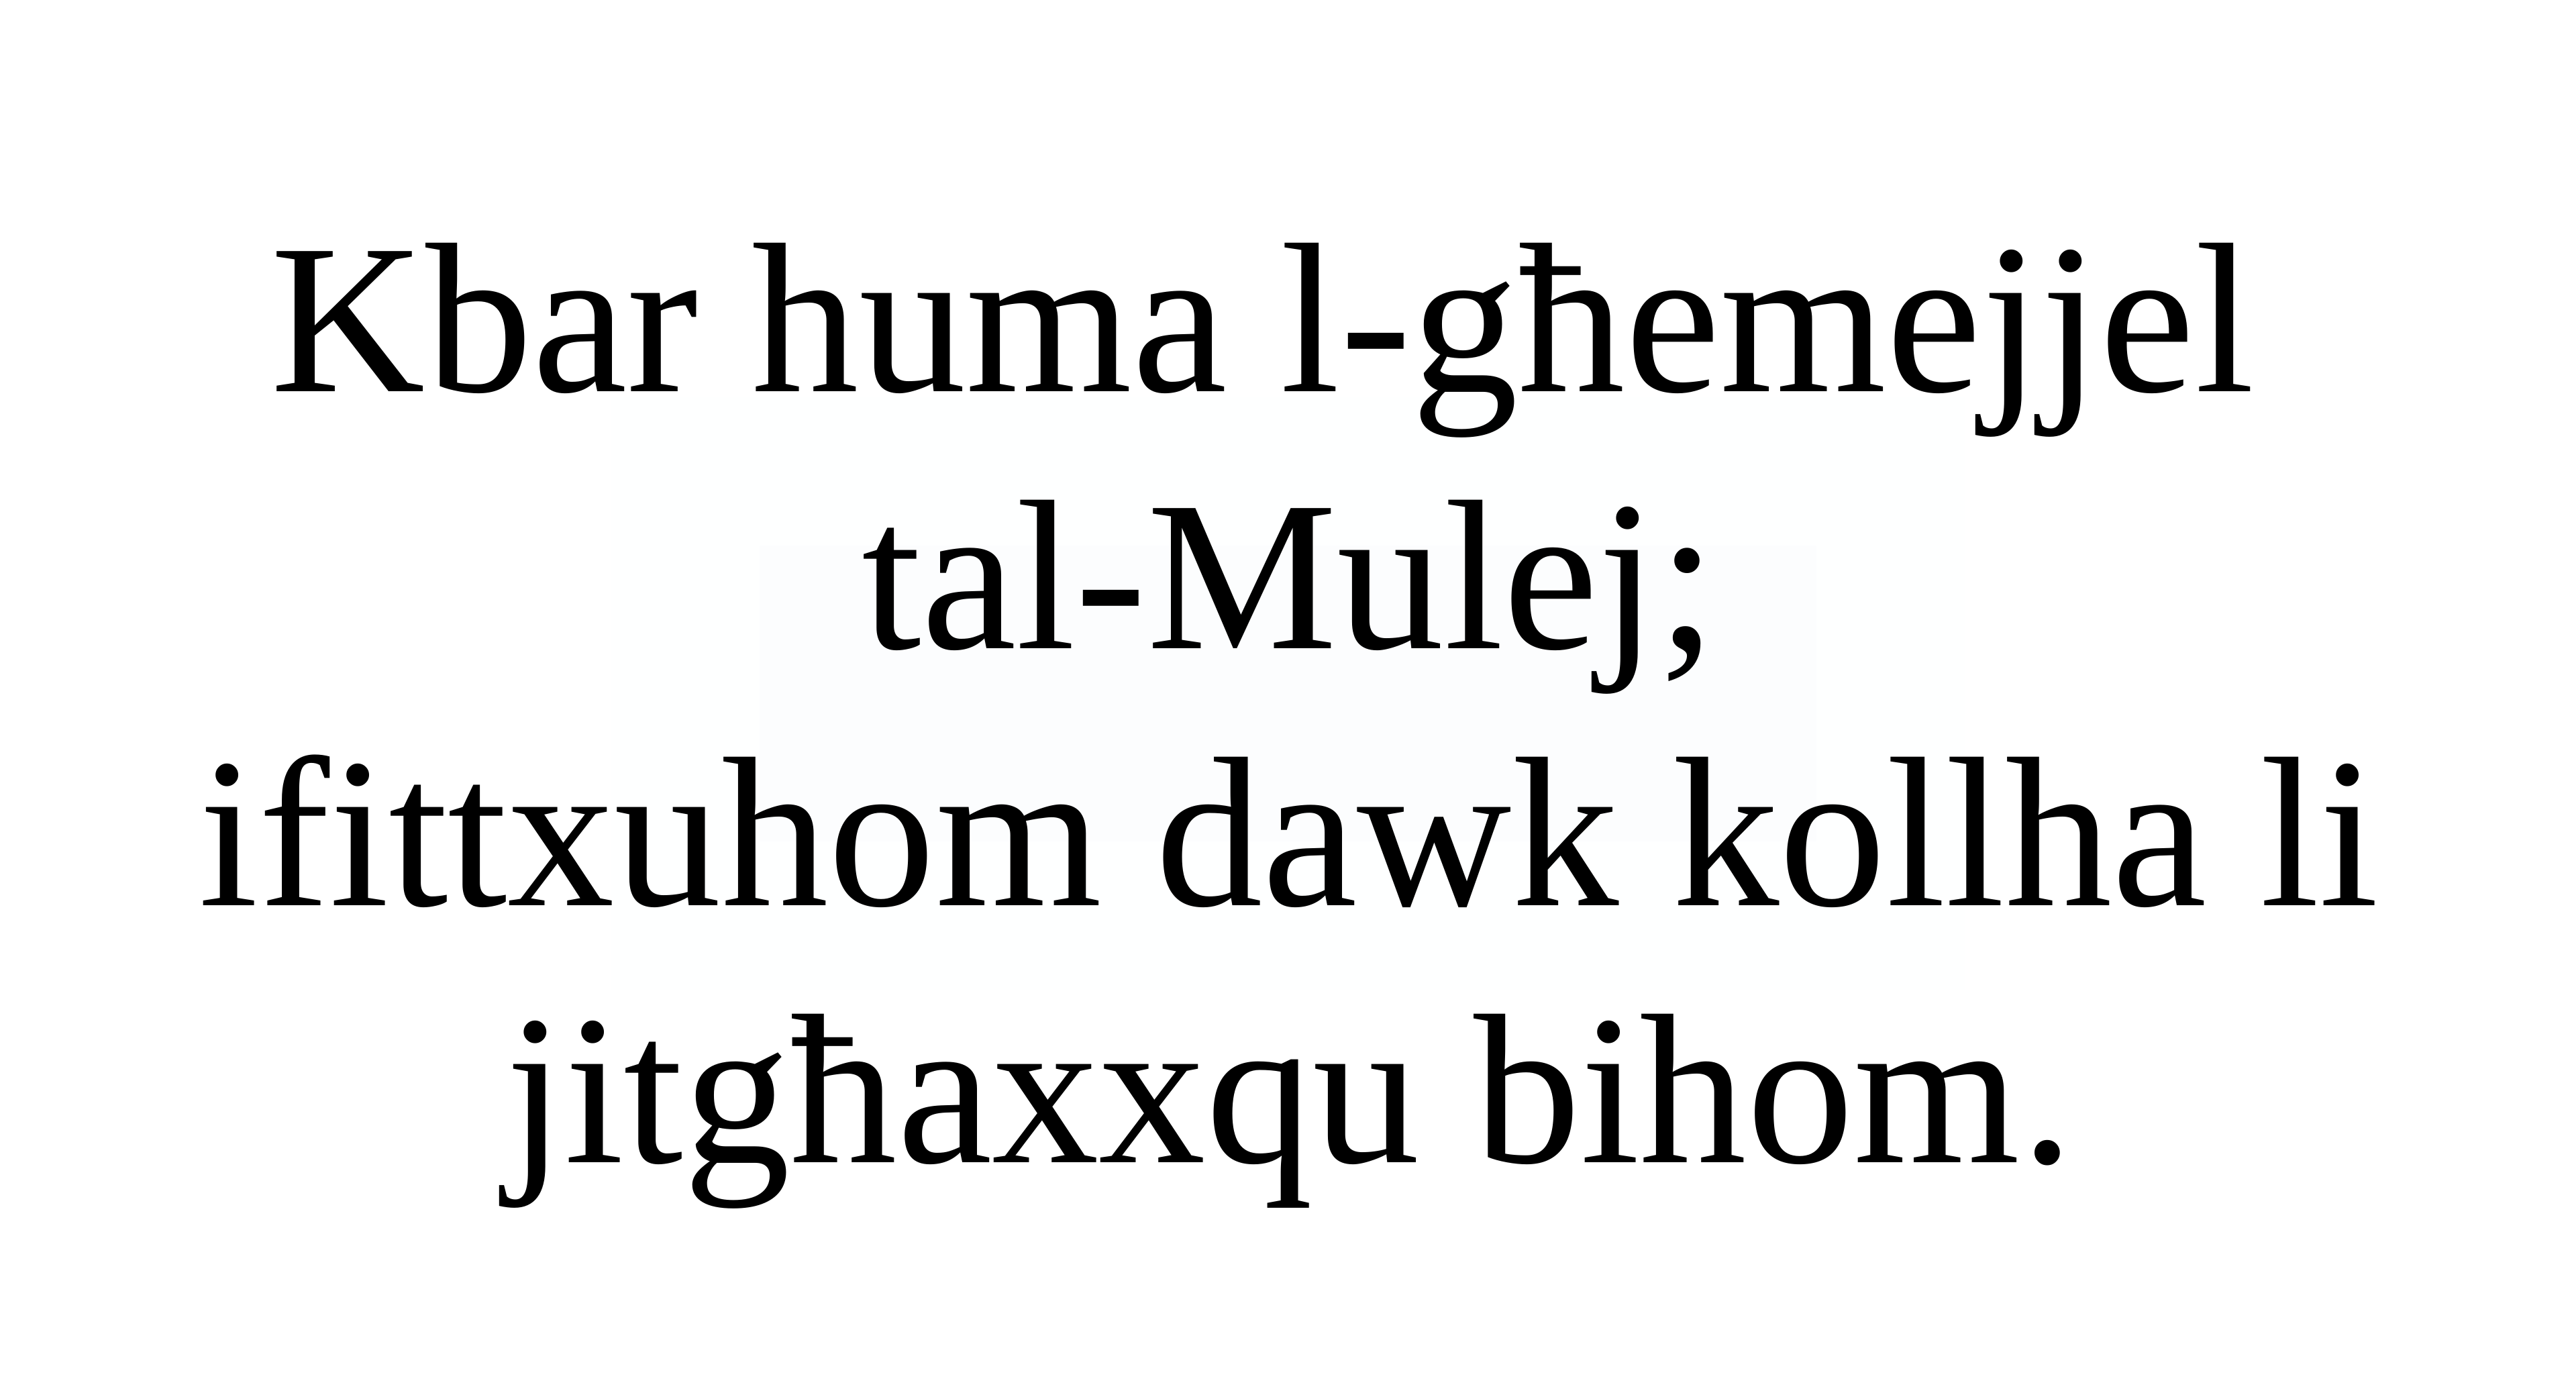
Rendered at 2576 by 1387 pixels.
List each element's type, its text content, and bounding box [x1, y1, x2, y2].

text_box Kbar huma l-għemejjel tal-Mulej; ifittxuhom dawk kollha li jitgħaxxqu bihom. [76, 166, 2504, 1217]
